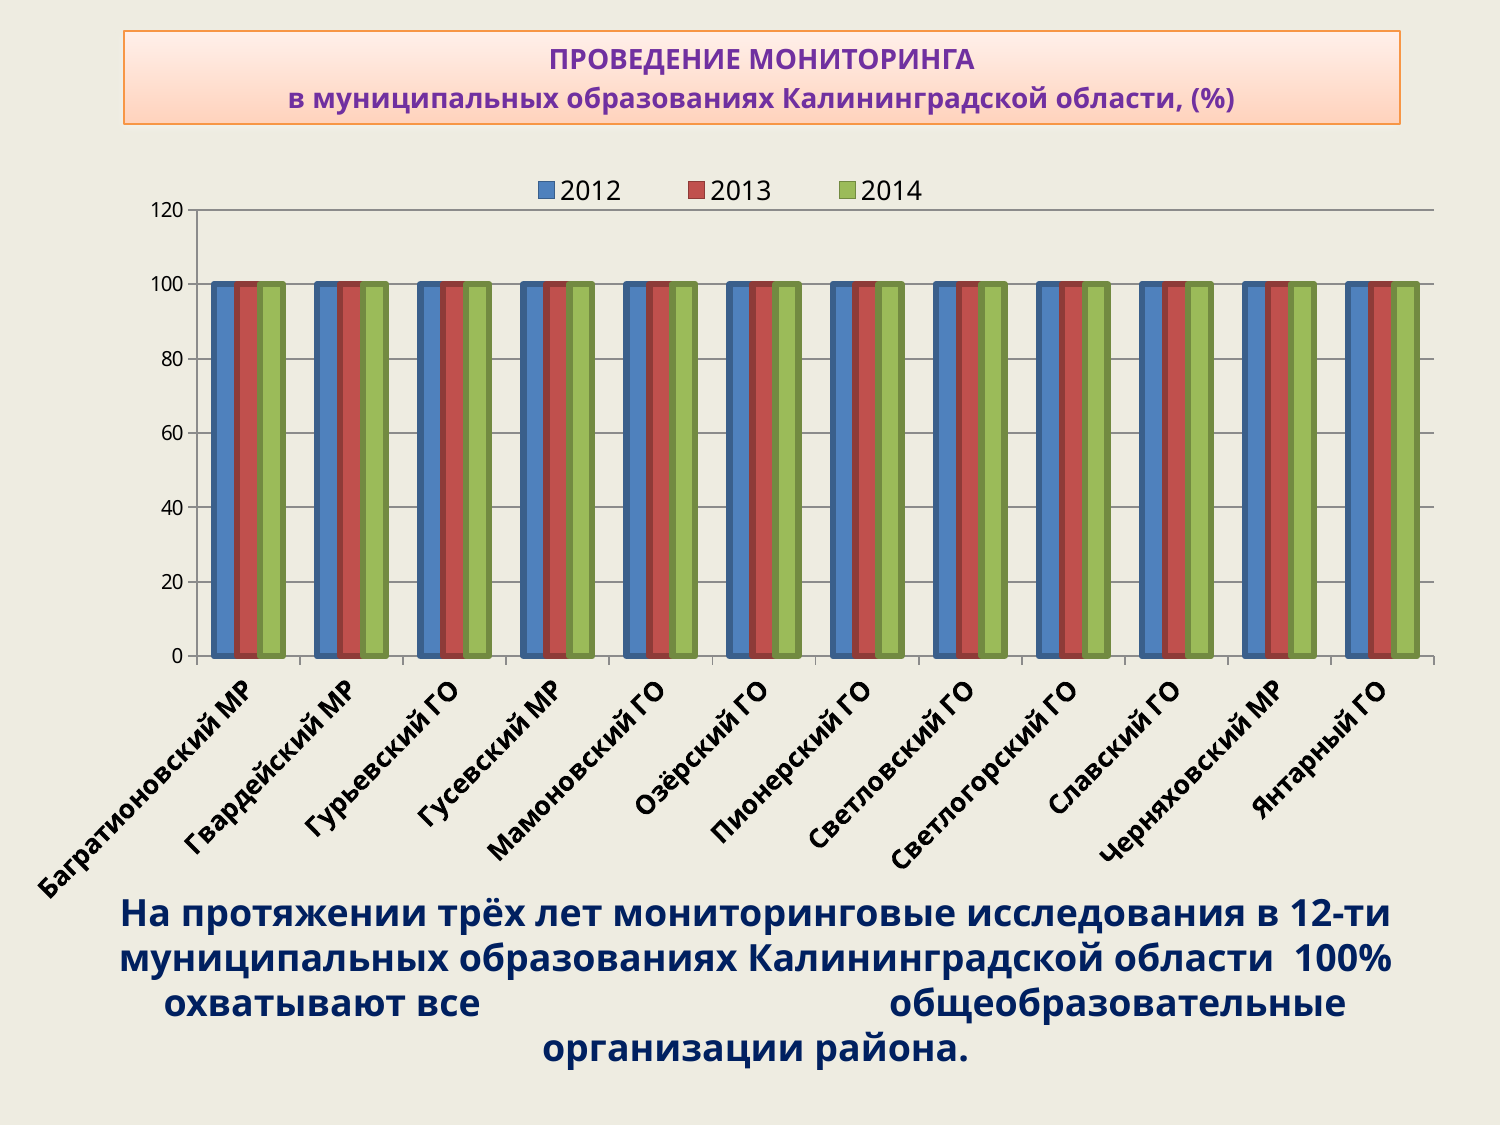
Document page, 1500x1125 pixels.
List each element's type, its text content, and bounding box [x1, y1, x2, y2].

list На протяжении трёх лет мониторинговые исследования в 12-ти муниципальных образованиях Калининградской области 100% охватывают все общеобразовательные организации района. [53, 881, 1459, 1035]
chart [29, 148, 1436, 918]
title ПРОВЕДЕНИЕ МОНИТОРИНГА в муниципальных образованиях Калининградской области, (%) [123, 30, 1401, 125]
